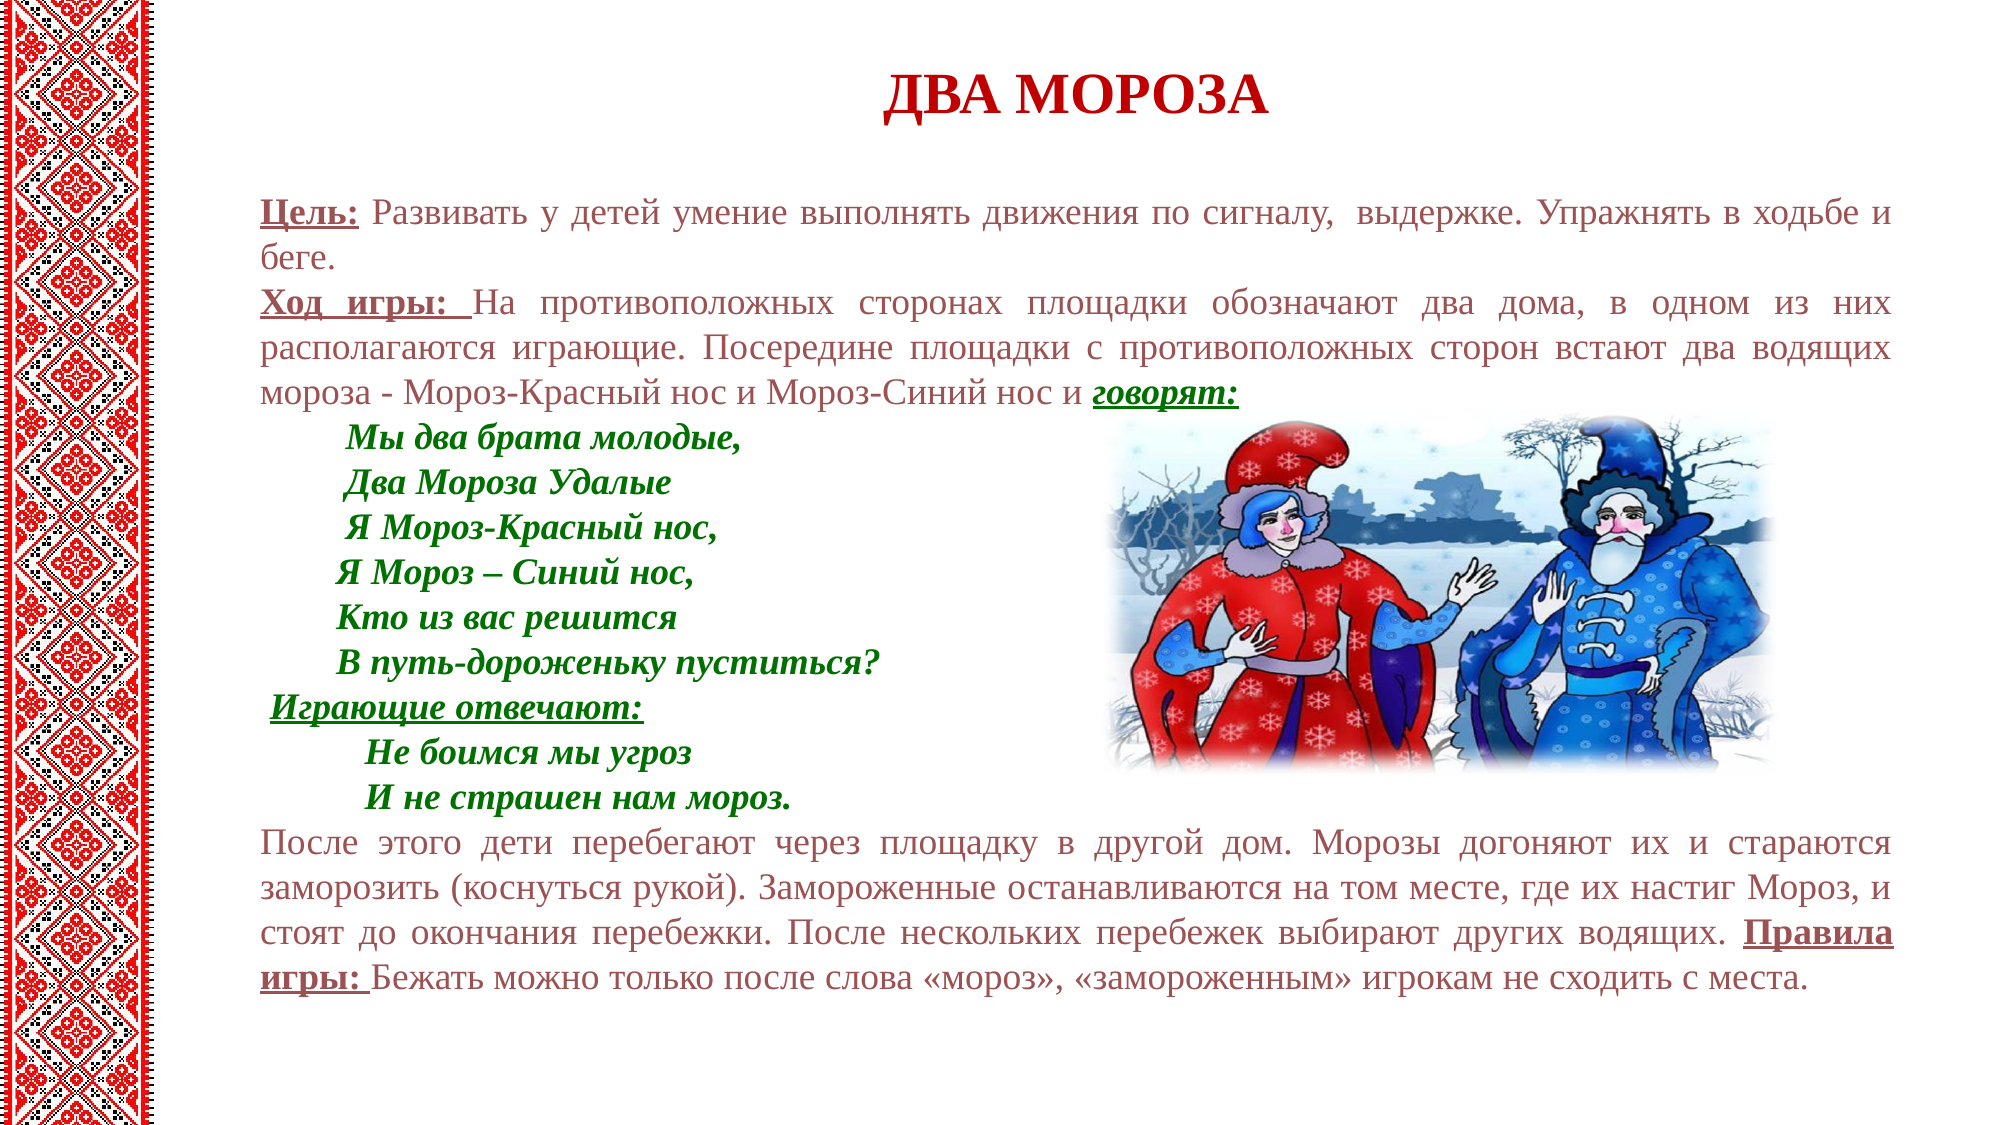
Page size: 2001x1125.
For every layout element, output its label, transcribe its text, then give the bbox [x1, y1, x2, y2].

picture [0, 0, 154, 1125]
text_box Цель: Развивать у детей умение выполнять движения по сигналу, выдержке. Упражнять в ходьбе и беге. Ход игры: На противоположных сторонах площадки обозначают два дома, в одном из них располагаются играющие. Посередине площадки с противоположных сторон встают два водящих мороза - Мороз-Красный нос и Мороз-Синий нос и говорят: Мы два брата молодые, Два Мороза Удалые Я Мороз-Красный нос, Я Мороз – Синий нос, Кто из вас решится В путь-дороженьку пуститься? Играющие отвечают: Не боимся мы угроз И не страшен нам мороз. После этого дети перебегают через площадку в другой дом. Морозы догоняют их и стараются заморозить (коснуться рукой). Замороженные останавливаются на том месте, где их настиг Мороз, и стоят до окончания перебежки. После нескольких перебежек выбирают других водящих. Правила игры: Бежать можно только после слова «мороз», «замороженным» игрокам не сходить с места. [245, 179, 1909, 1005]
text_box ДВА МОРОЗА [869, 48, 1285, 133]
picture [1101, 408, 1779, 776]
